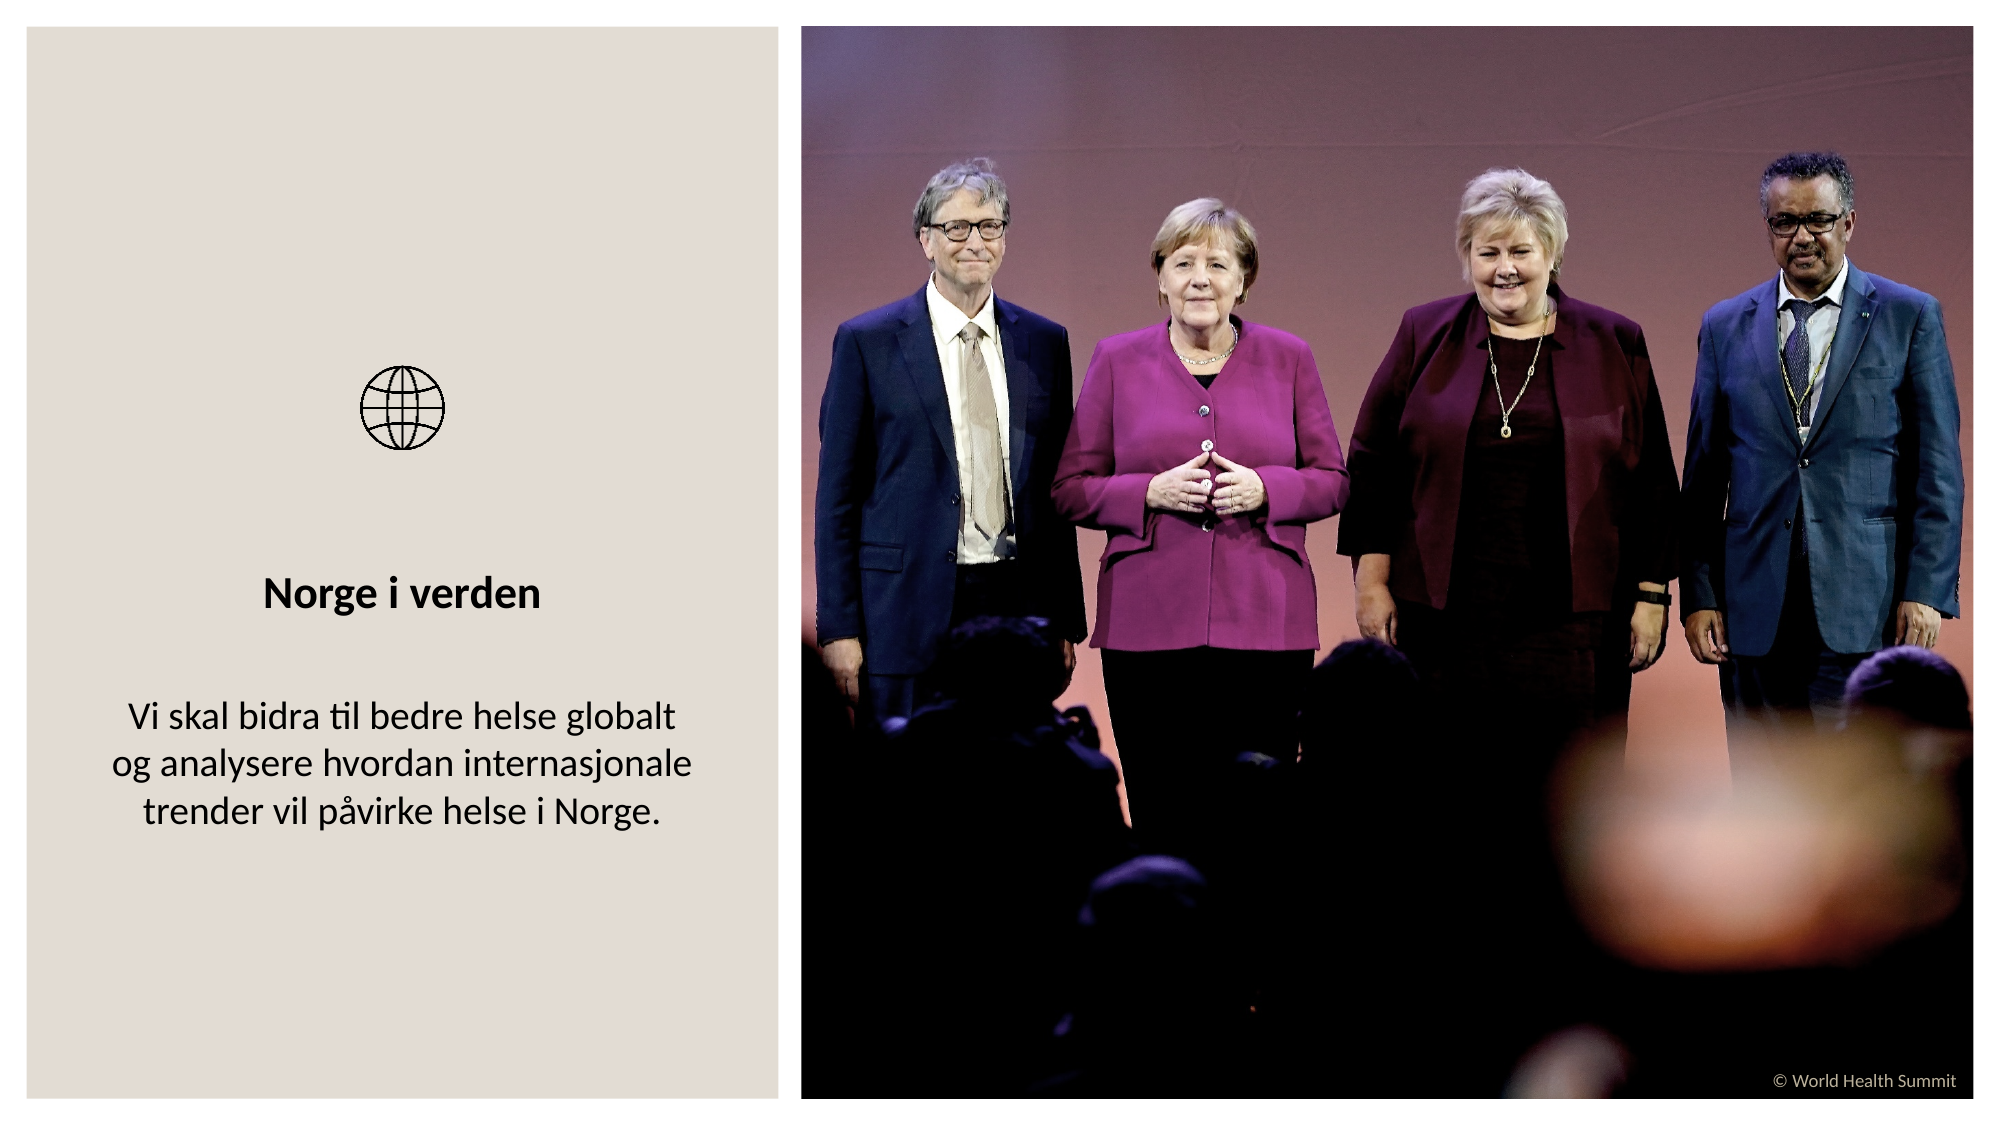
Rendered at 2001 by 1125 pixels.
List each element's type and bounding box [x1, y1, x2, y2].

picture [359, 364, 446, 453]
picture [801, 26, 1974, 1099]
